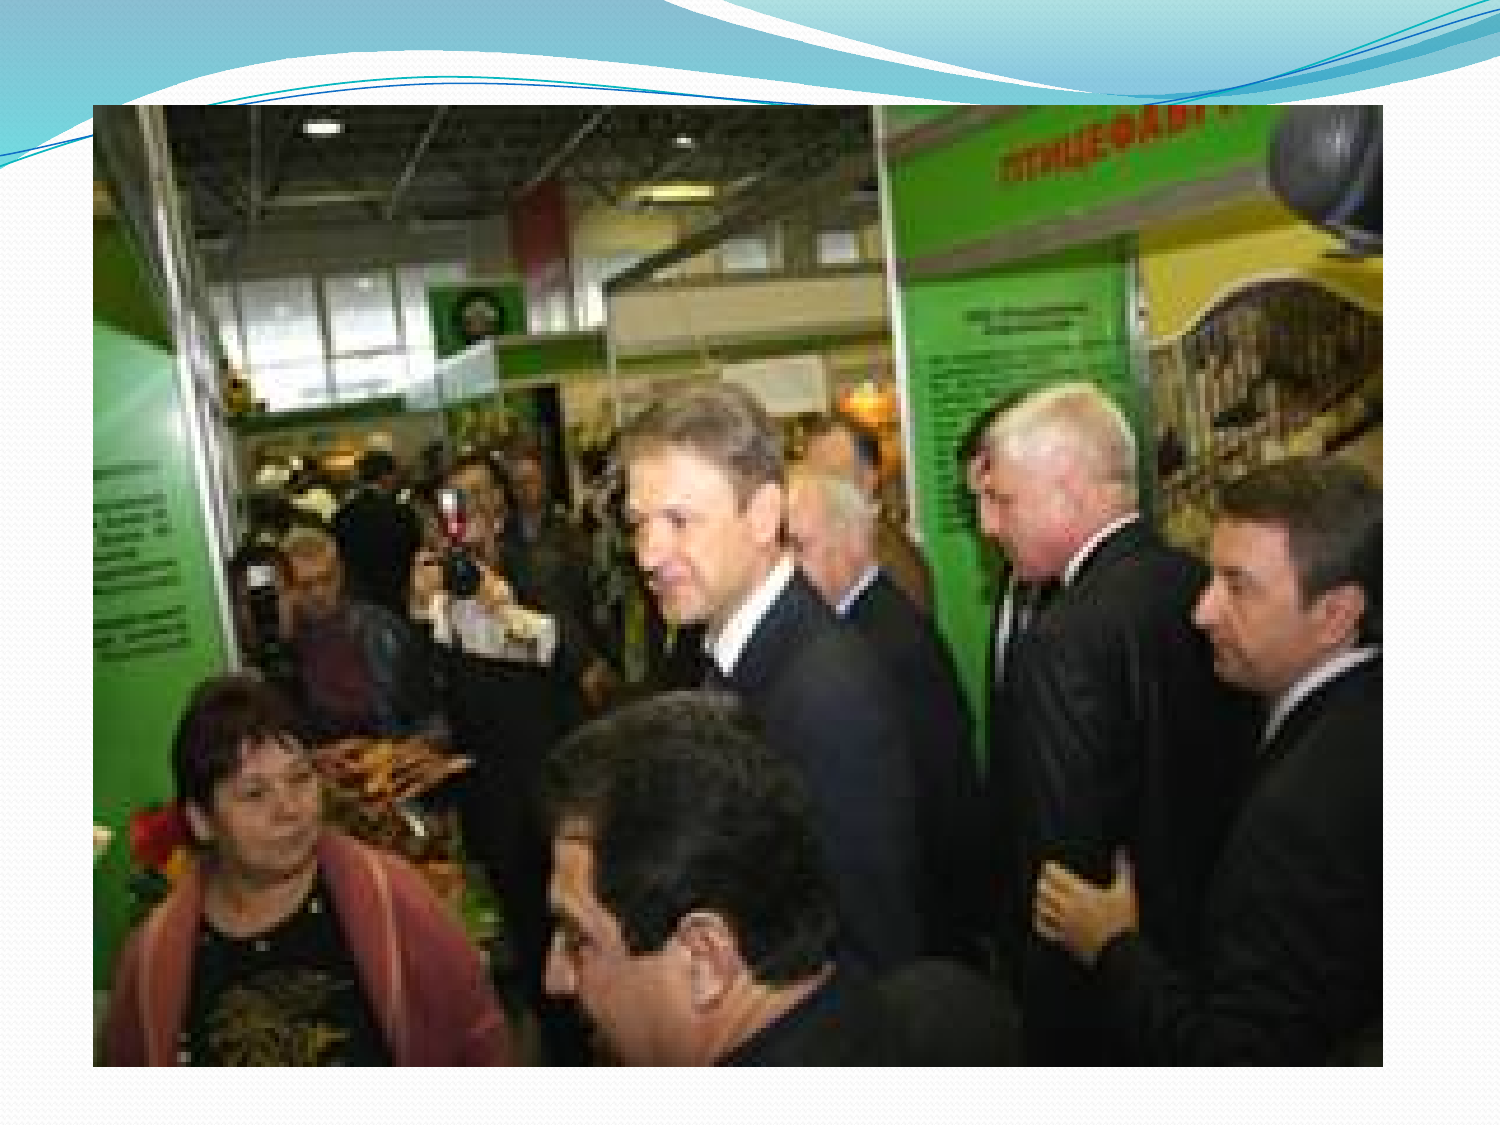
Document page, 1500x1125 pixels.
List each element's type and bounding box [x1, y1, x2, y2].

list [93, 105, 1383, 1067]
